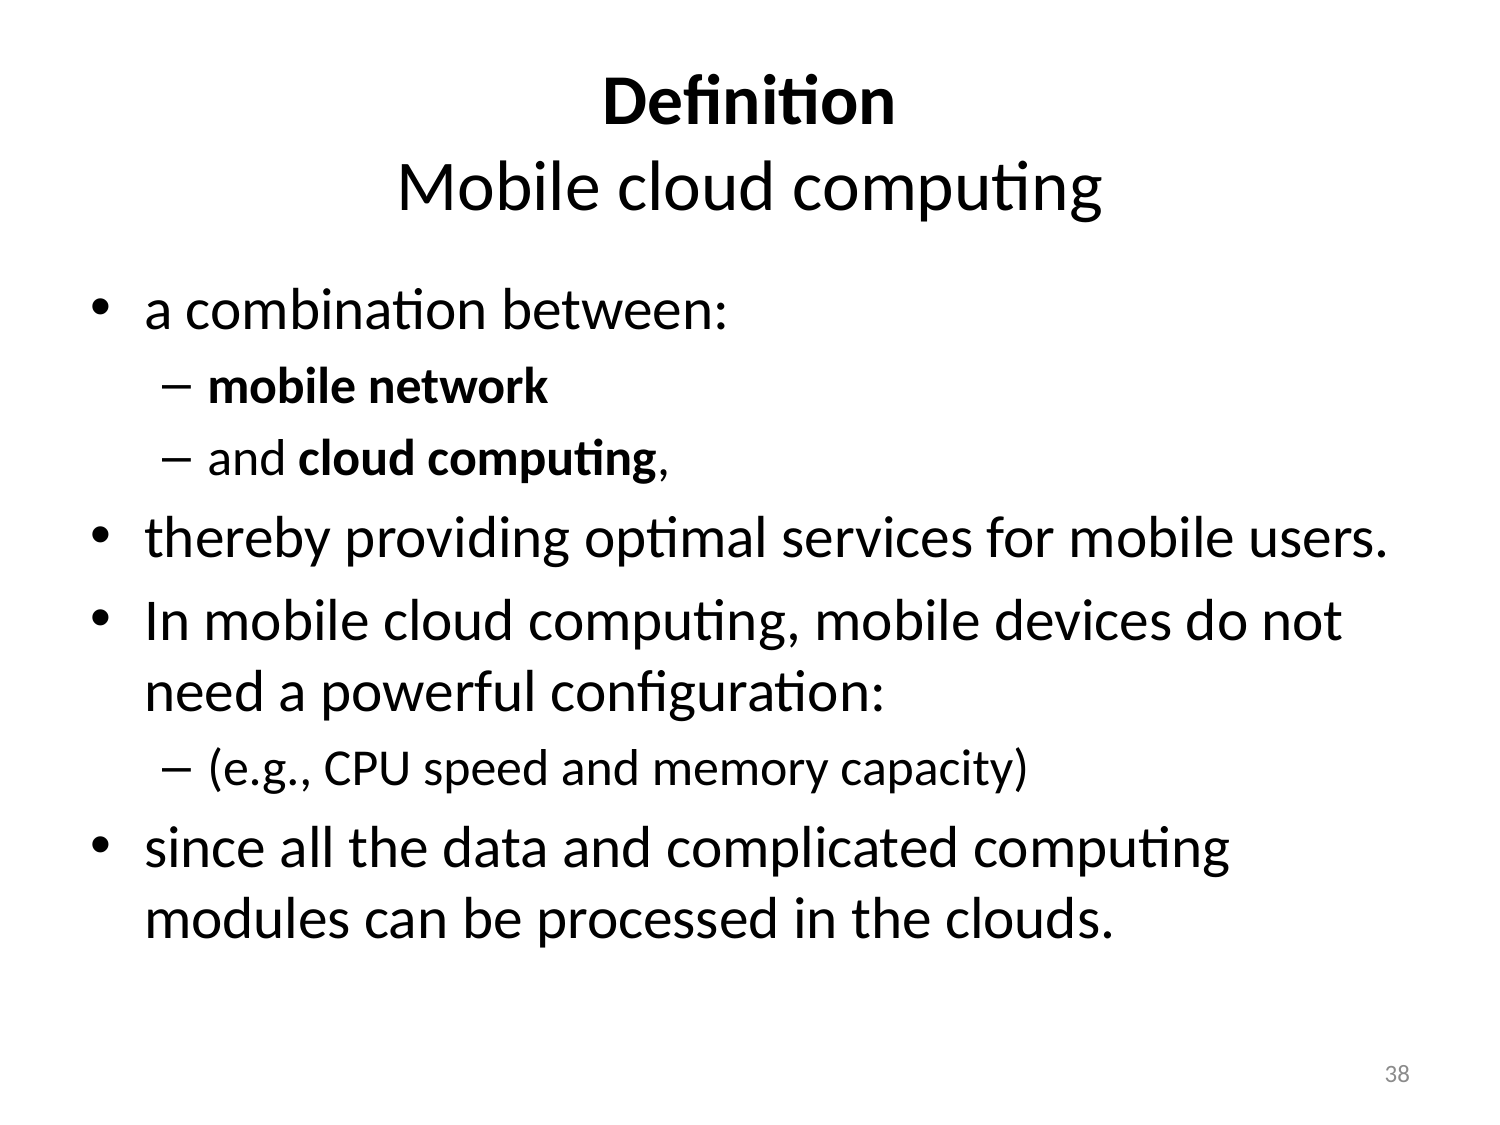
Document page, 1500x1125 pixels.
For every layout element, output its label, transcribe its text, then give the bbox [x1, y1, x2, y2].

list a combination between: mobile network and cloud computing, thereby providing optimal services for mobile users. In mobile cloud computing, mobile devices do not need a powerful configuration: (e.g., CPU speed and memory capacity) since all the data and complicated computing modules can be processed in the clouds. [75, 262, 1425, 1005]
title Definition Mobile cloud computing [75, 45, 1425, 233]
slide_number 38 [1074, 1042, 1425, 1103]
